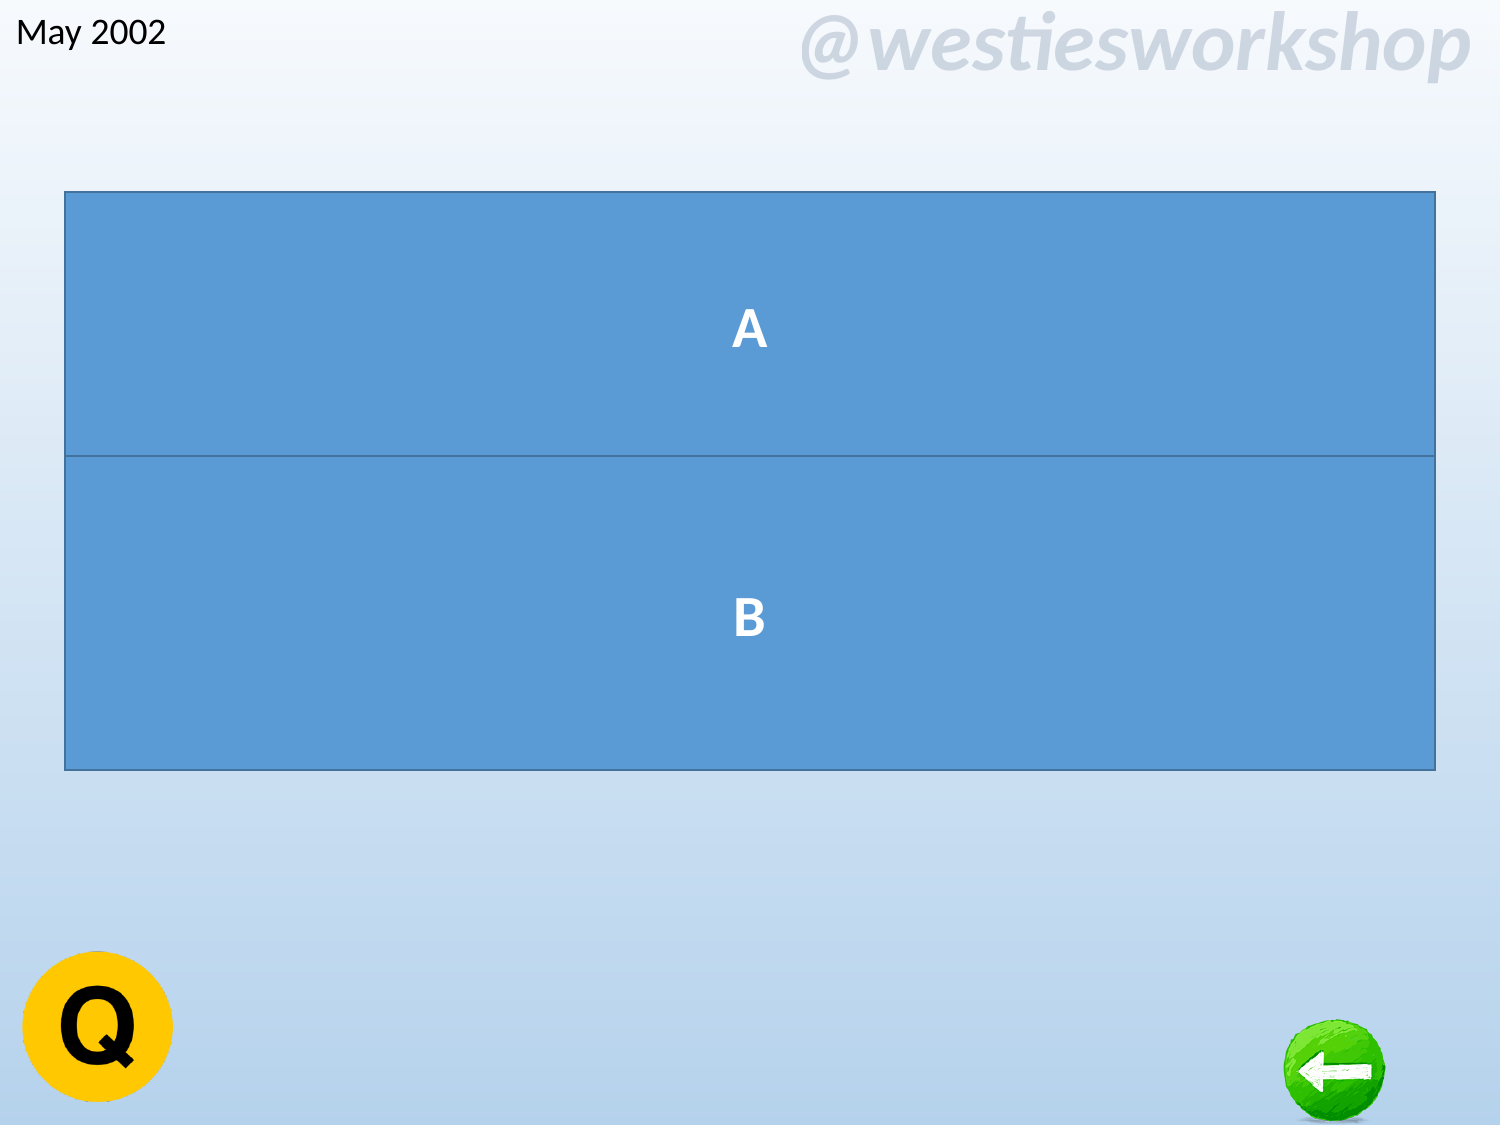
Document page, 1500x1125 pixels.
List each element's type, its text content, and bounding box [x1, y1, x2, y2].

picture [64, 196, 1436, 767]
text_box A [64, 191, 1436, 196]
picture [1281, 1019, 1387, 1125]
text_box May 2002 [1, 0, 182, 60]
picture [0, 928, 197, 1125]
text_box B [64, 767, 1436, 771]
